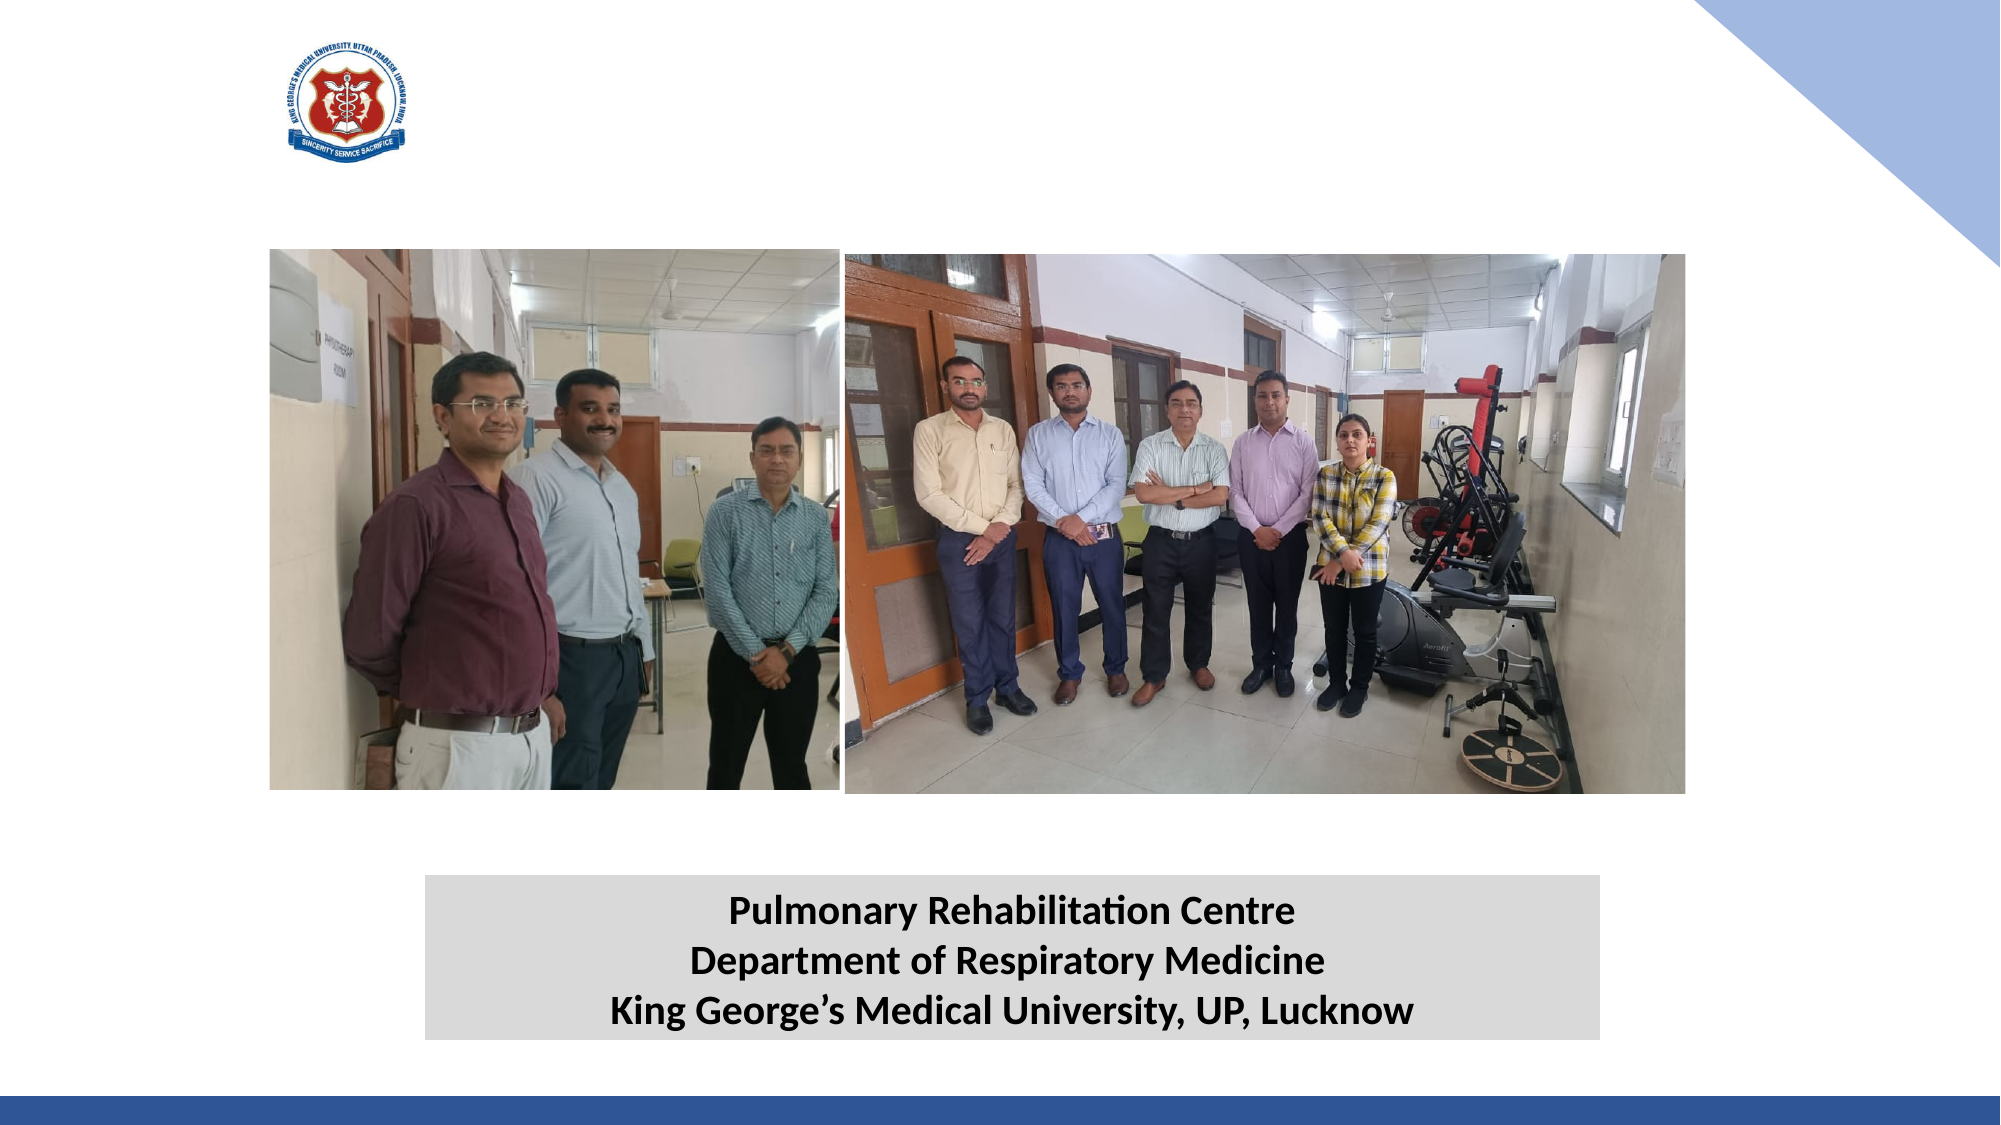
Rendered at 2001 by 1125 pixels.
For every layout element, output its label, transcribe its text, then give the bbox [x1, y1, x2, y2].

picture [287, 42, 406, 163]
text_box Pulmonary Rehabilitation Centre Department of Respiratory Medicine King George’s Medical University, UP, Lucknow [425, 875, 1600, 1040]
picture [844, 253, 1686, 794]
picture [269, 249, 840, 790]
